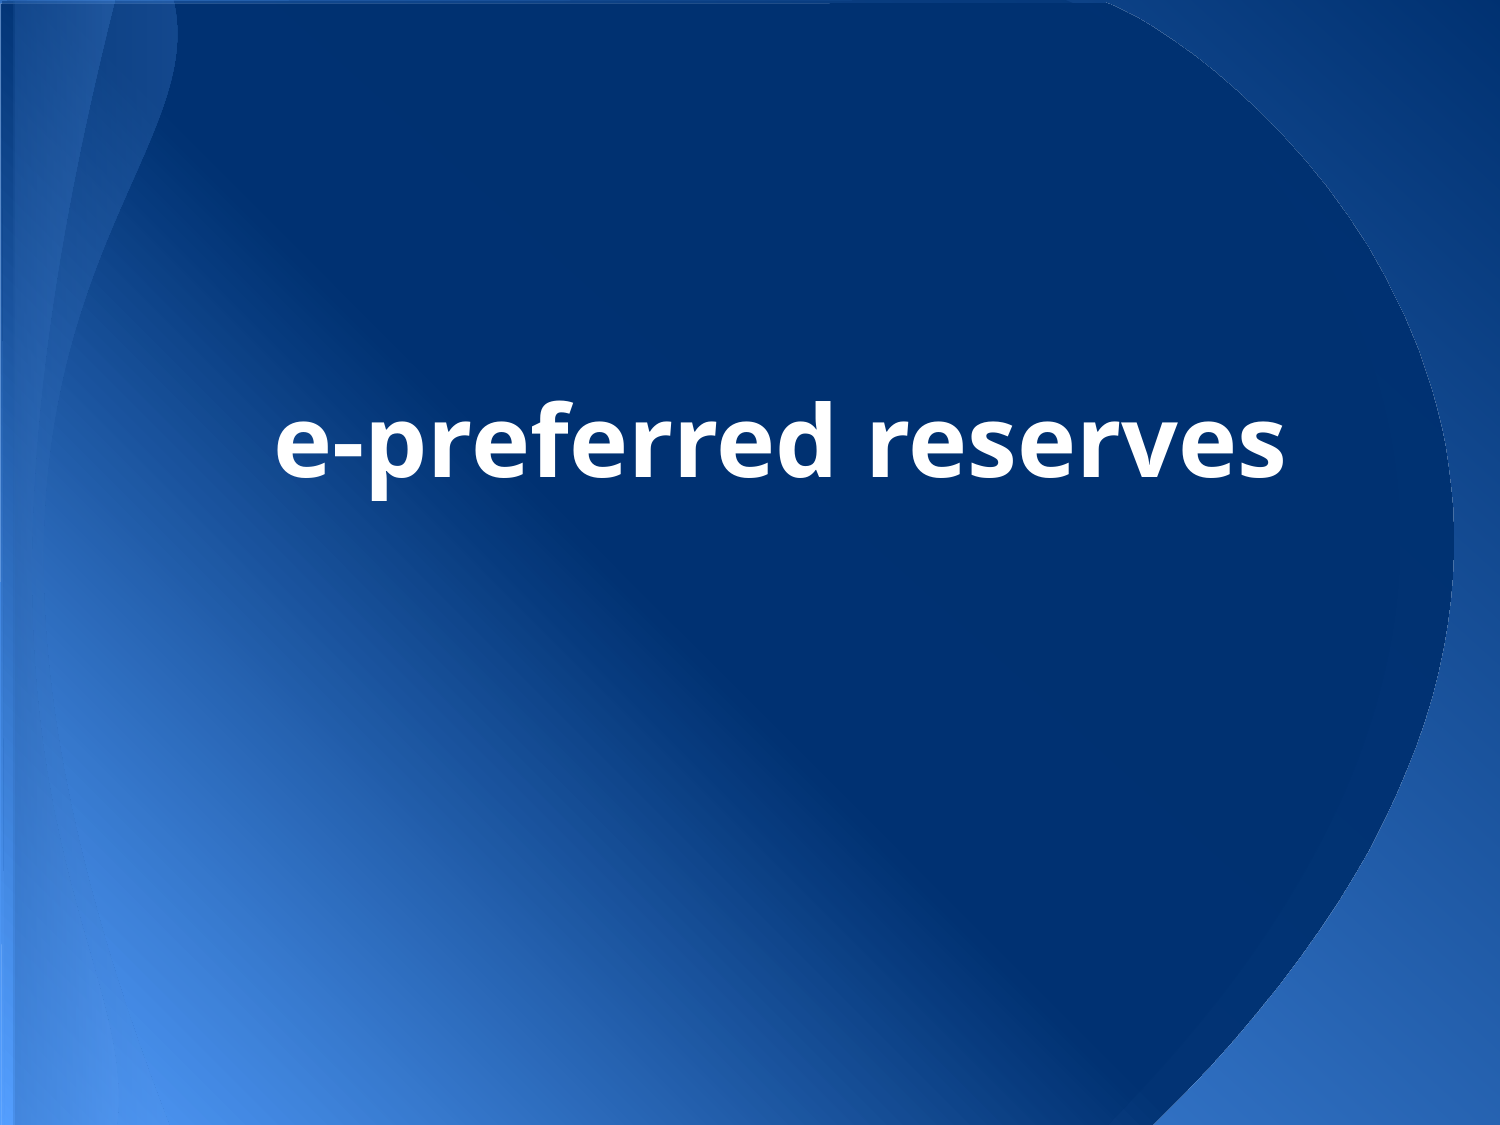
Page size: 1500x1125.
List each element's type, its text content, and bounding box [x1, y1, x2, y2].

title e-preferred reserves [177, 271, 1335, 513]
